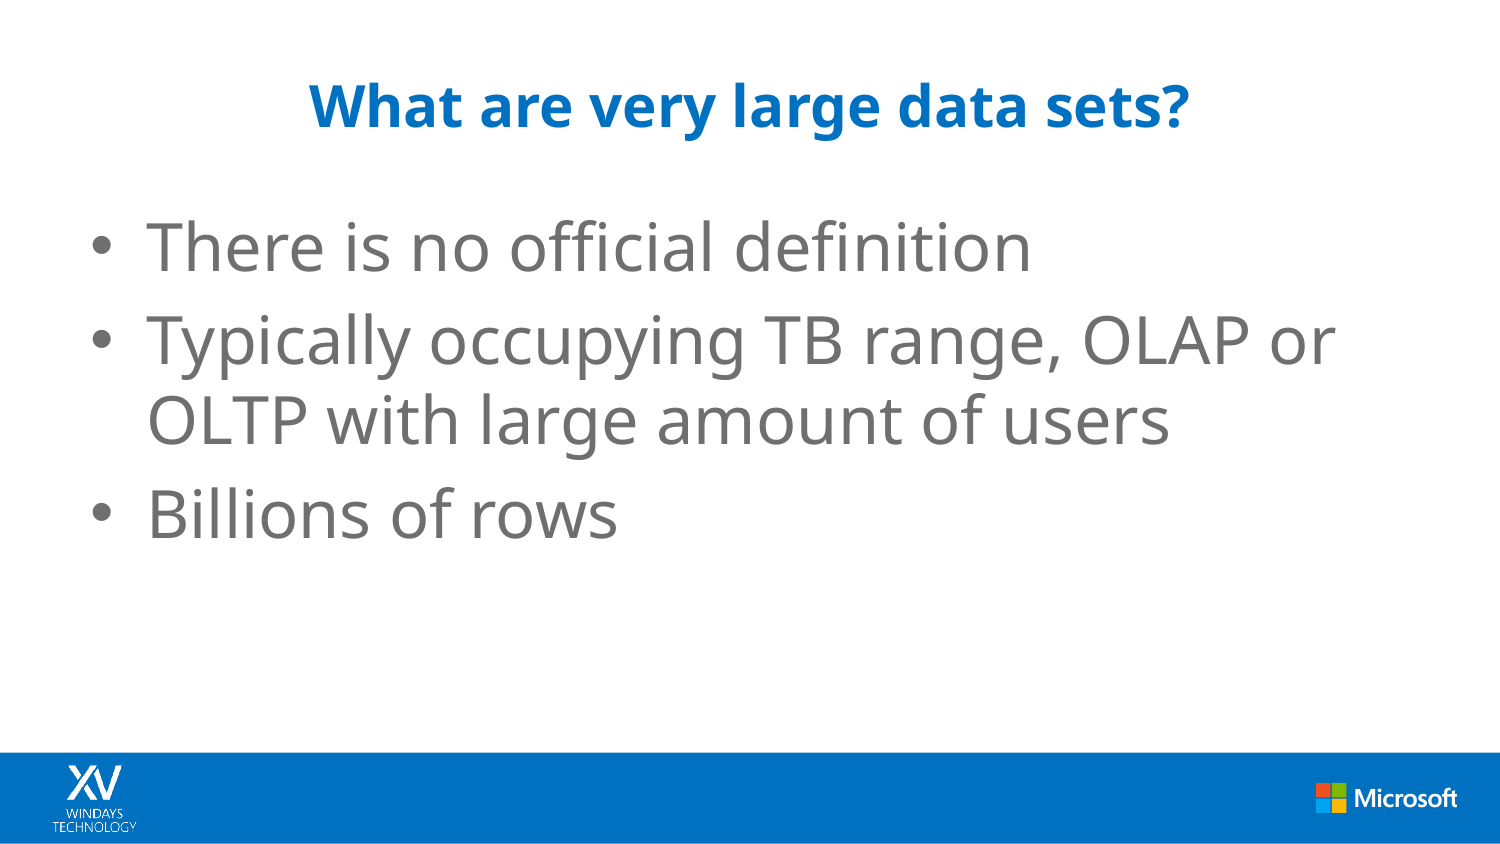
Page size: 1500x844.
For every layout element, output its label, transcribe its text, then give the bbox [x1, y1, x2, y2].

picture [1316, 783, 1457, 813]
picture [40, 751, 148, 844]
list There is no official definition Typically occupying TB range, OLAP or OLTP with large amount of users Billions of rows [75, 196, 1425, 754]
title What are very large data sets? [75, 33, 1425, 175]
